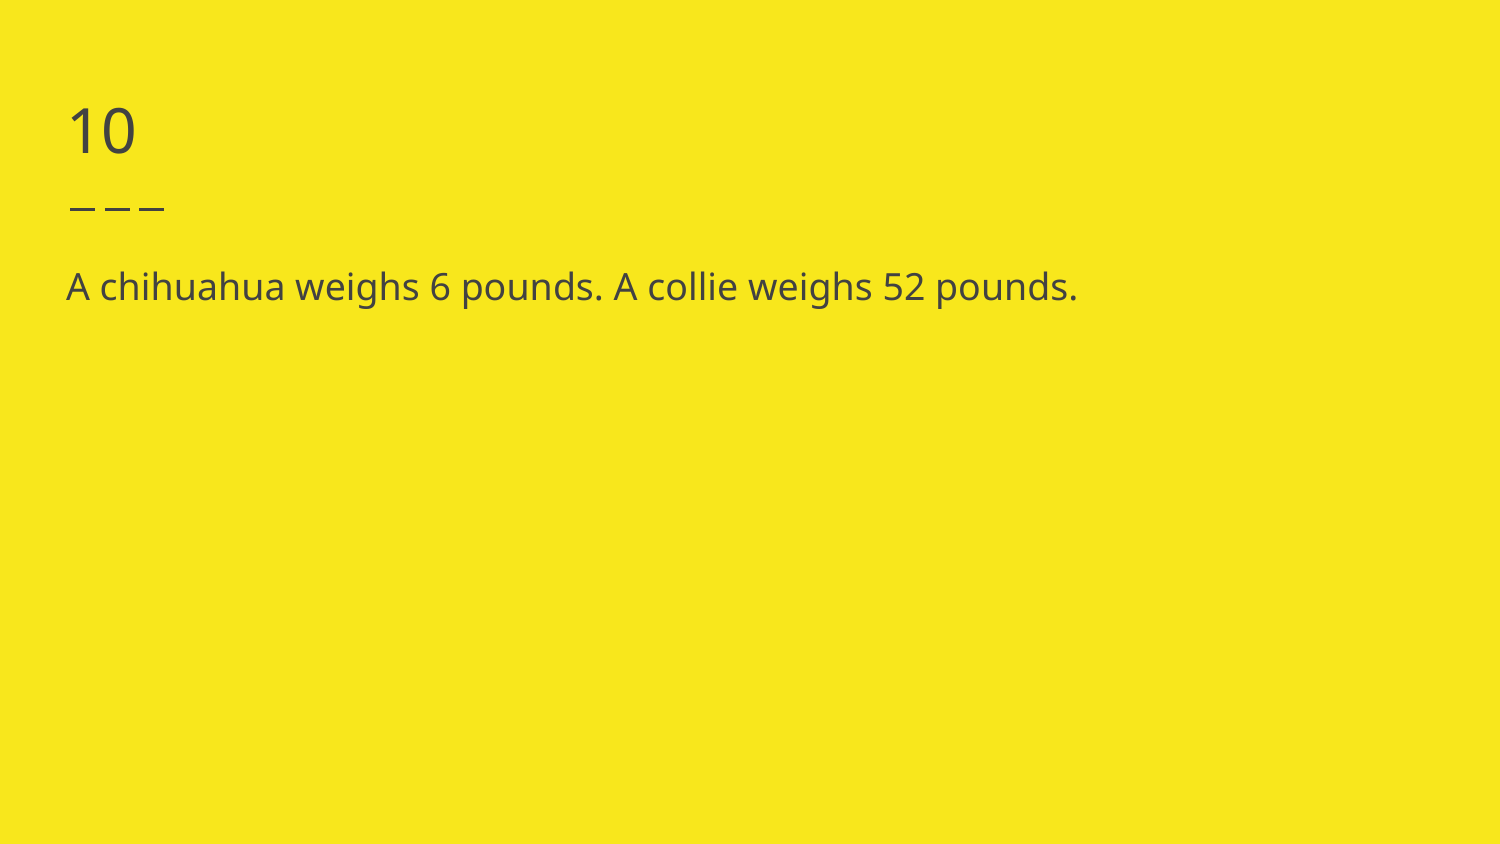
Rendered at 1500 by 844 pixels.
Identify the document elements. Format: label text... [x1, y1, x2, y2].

title 10 [51, 61, 1449, 182]
list A chihuahua weighs 6 pounds. A collie weighs 52 pounds. [51, 240, 1449, 750]
